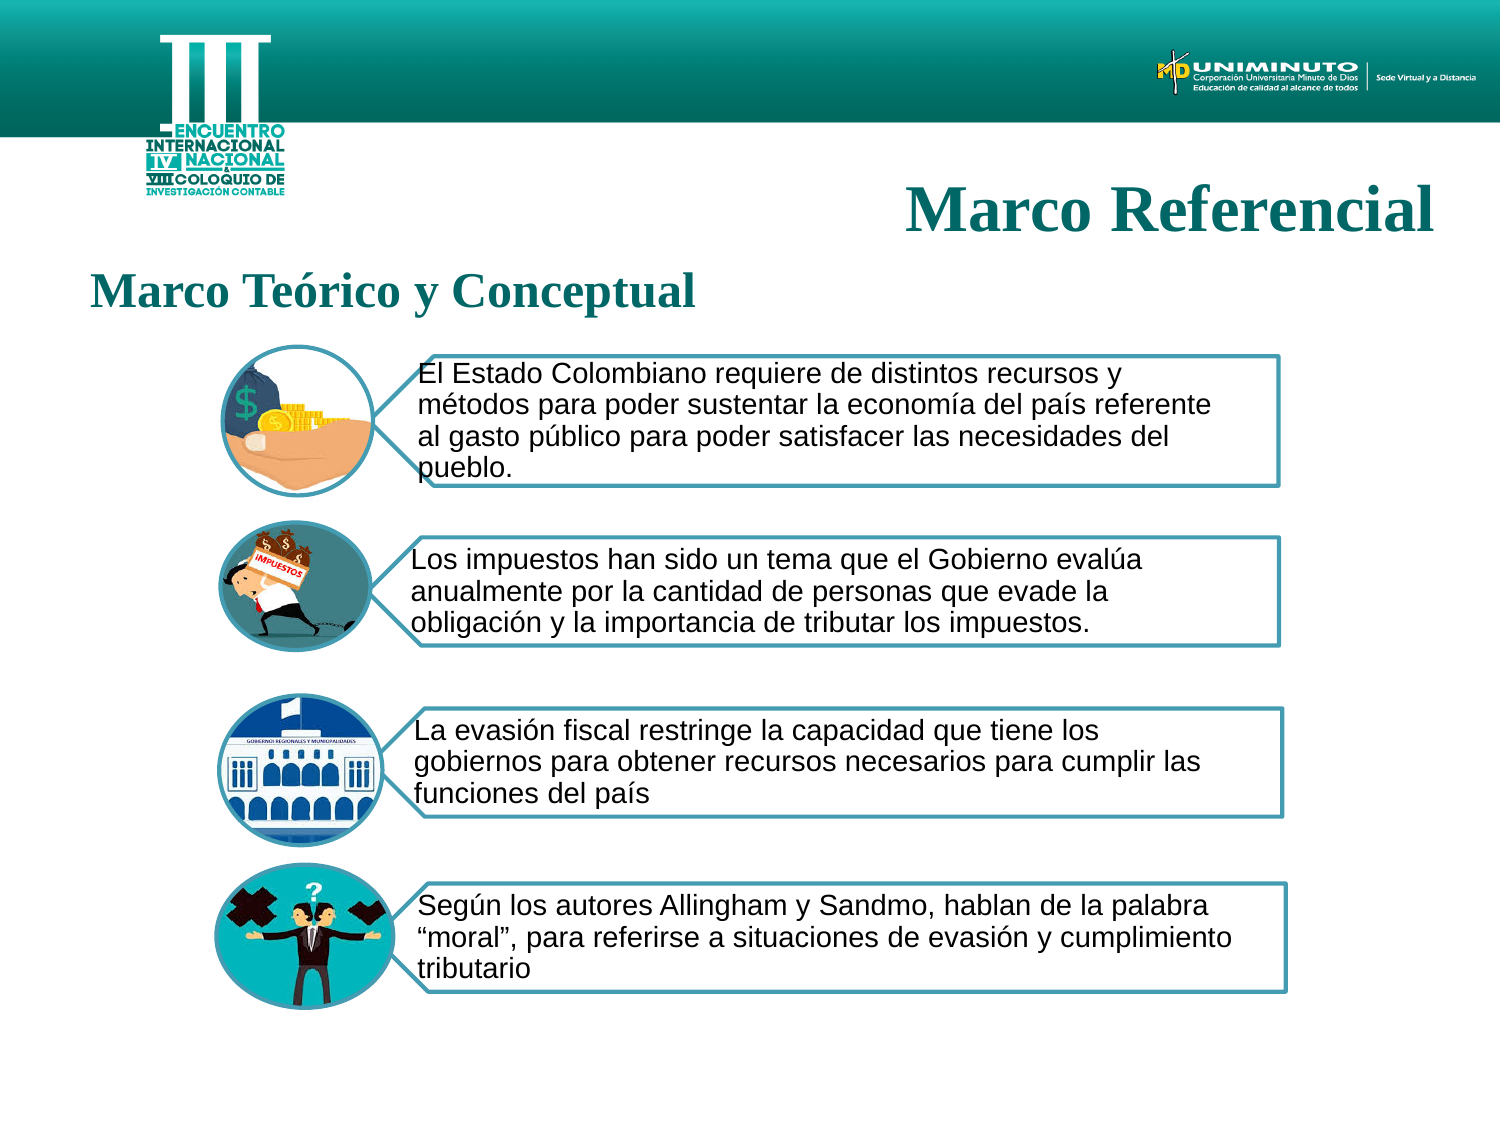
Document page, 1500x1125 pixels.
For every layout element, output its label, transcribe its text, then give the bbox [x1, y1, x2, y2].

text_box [99, 346, 1472, 1014]
text_box Marco Teórico y Conceptual [74, 249, 1425, 1048]
picture [0, 0, 1500, 1125]
title Marco Referencial [325, 158, 1451, 250]
